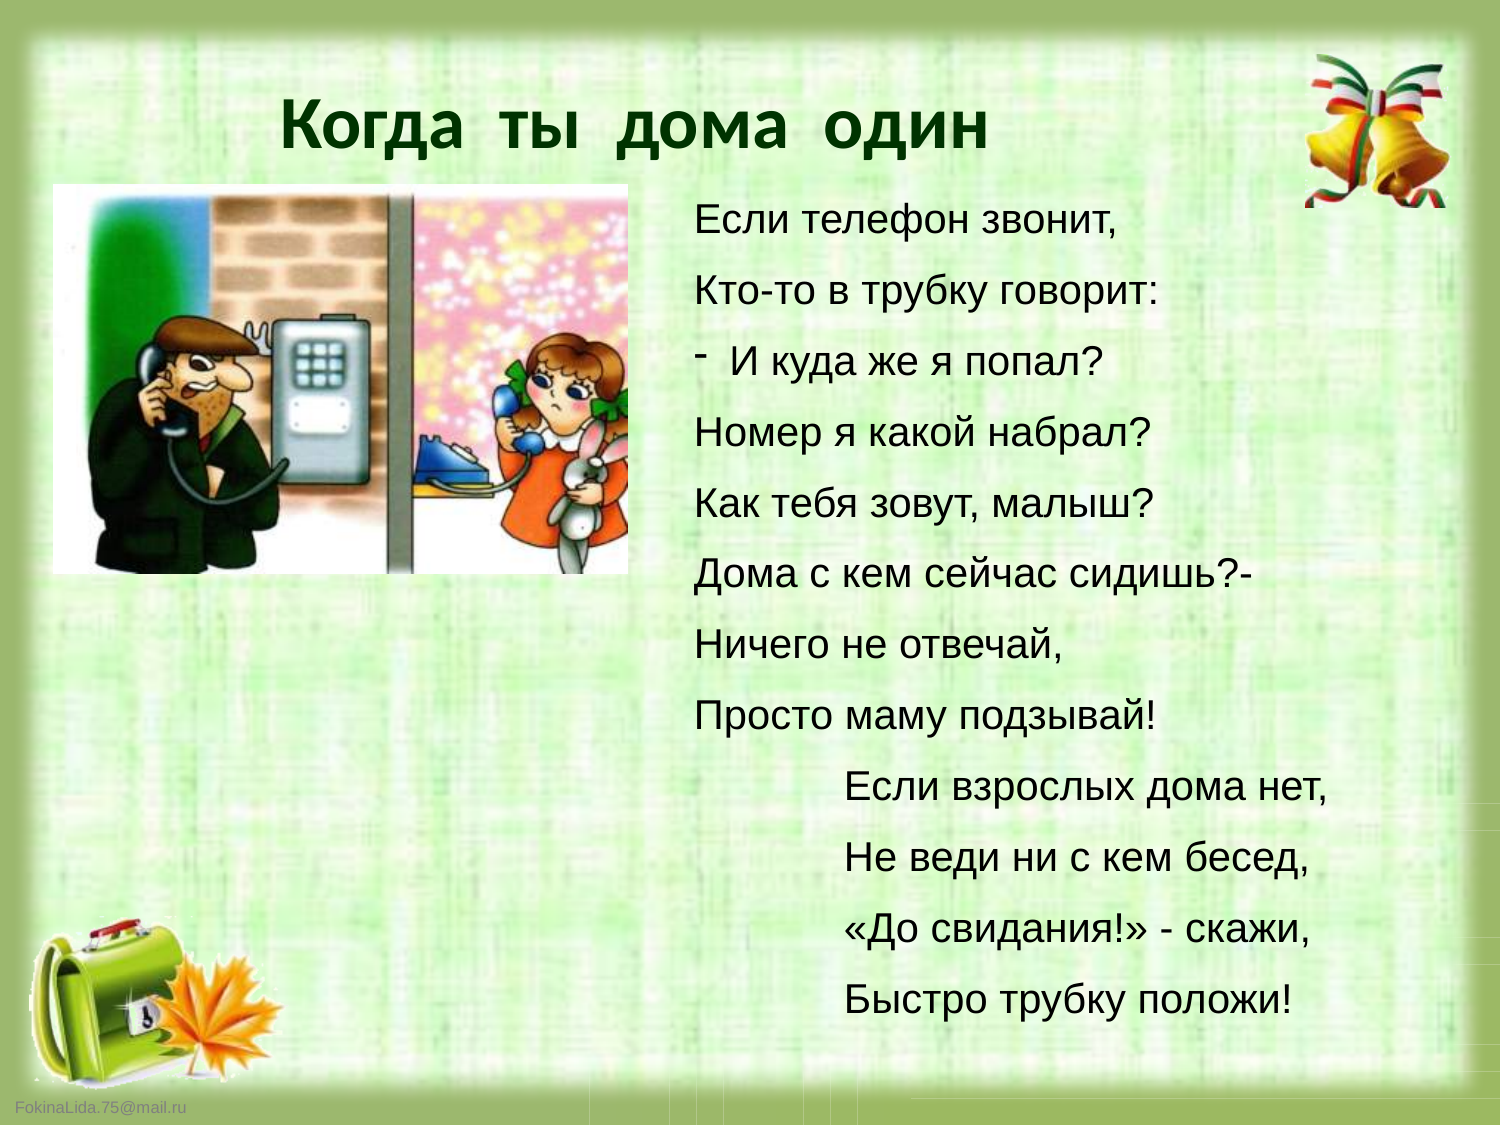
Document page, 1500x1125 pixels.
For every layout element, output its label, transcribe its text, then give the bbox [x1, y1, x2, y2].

text_box Когда ты дома один [265, 66, 1211, 172]
text_box Если телефон звонит, Кто-то в трубку говорит: И куда же я попал? Номер я какой набрал? Как тебя зовут, малыш? Дома с кем сейчас сидишь?- Ничего не отвечай, Просто маму подзывай! Если взрослых дома нет, Не веди ни с кем бесед, «До свидания!» - скажи, Быстро трубку положи! [679, 184, 1376, 1100]
picture [29, 49, 1456, 1096]
